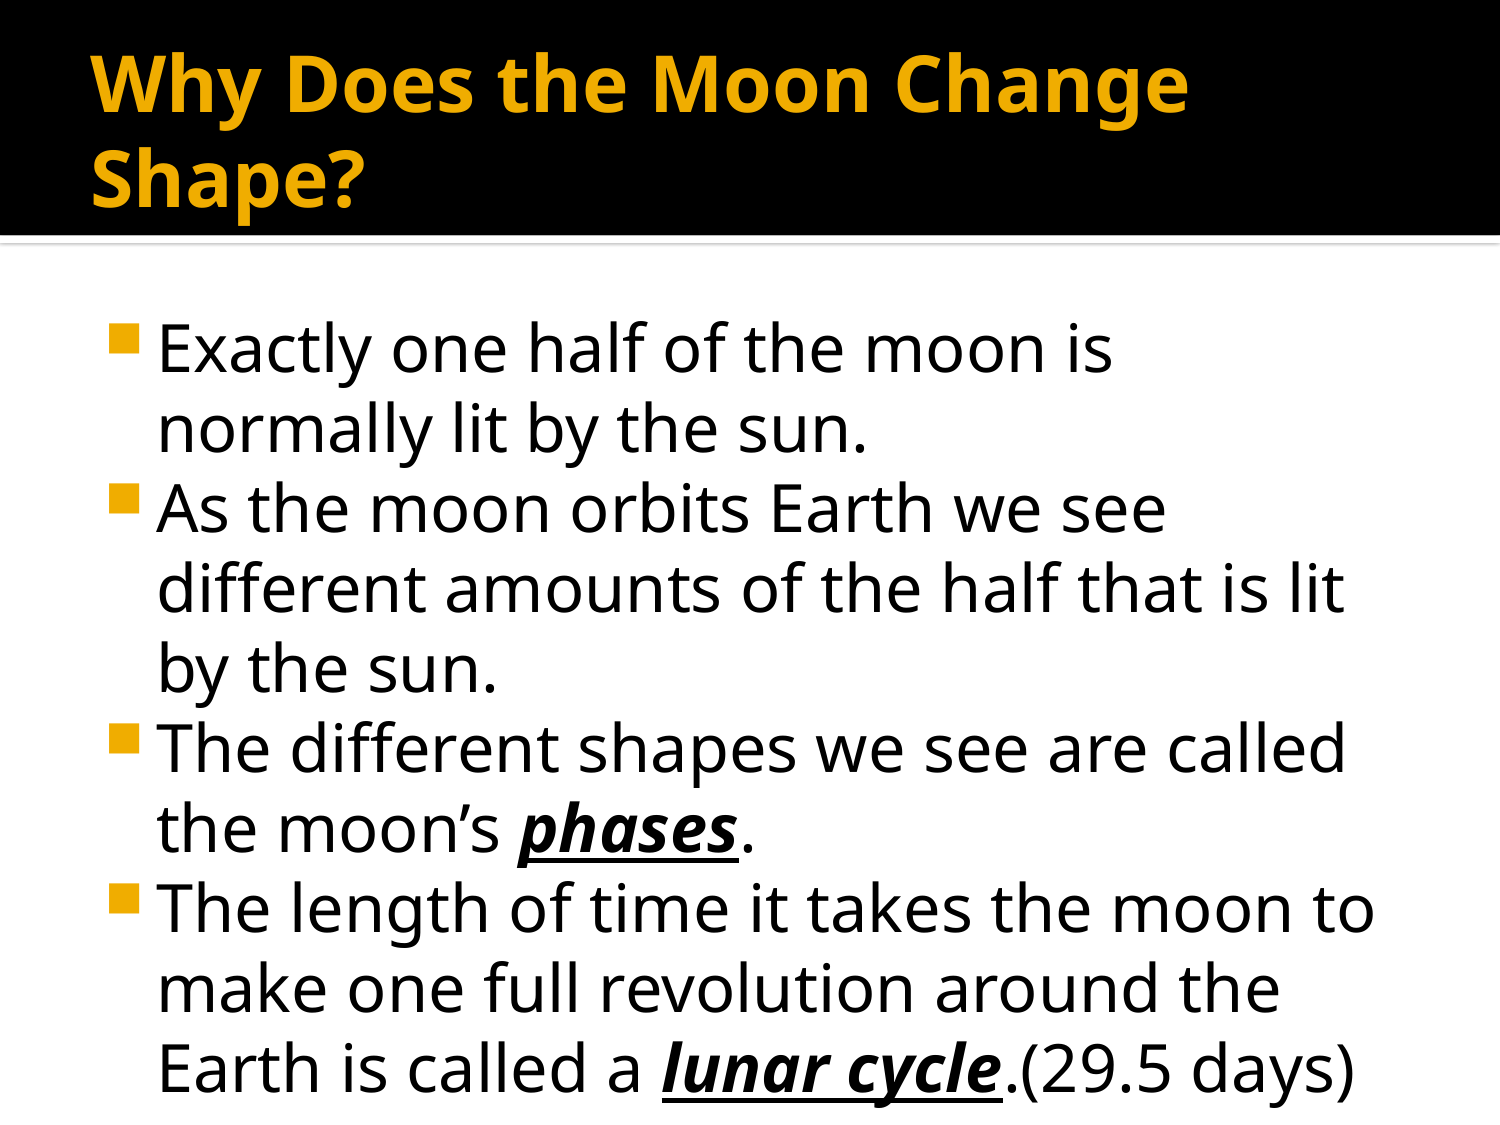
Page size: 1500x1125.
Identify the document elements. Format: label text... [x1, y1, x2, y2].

list Exactly one half of the moon is normally lit by the sun. As the moon orbits Earth we see different amounts of the half that is lit by the sun. The different shapes we see are called the moon’s phases. The length of time it takes the moon to make one full revolution around the Earth is called a lunar cycle.(29.5 days) [75, 291, 1425, 1050]
title Why Does the Moon Change Shape? [75, 25, 1425, 231]
